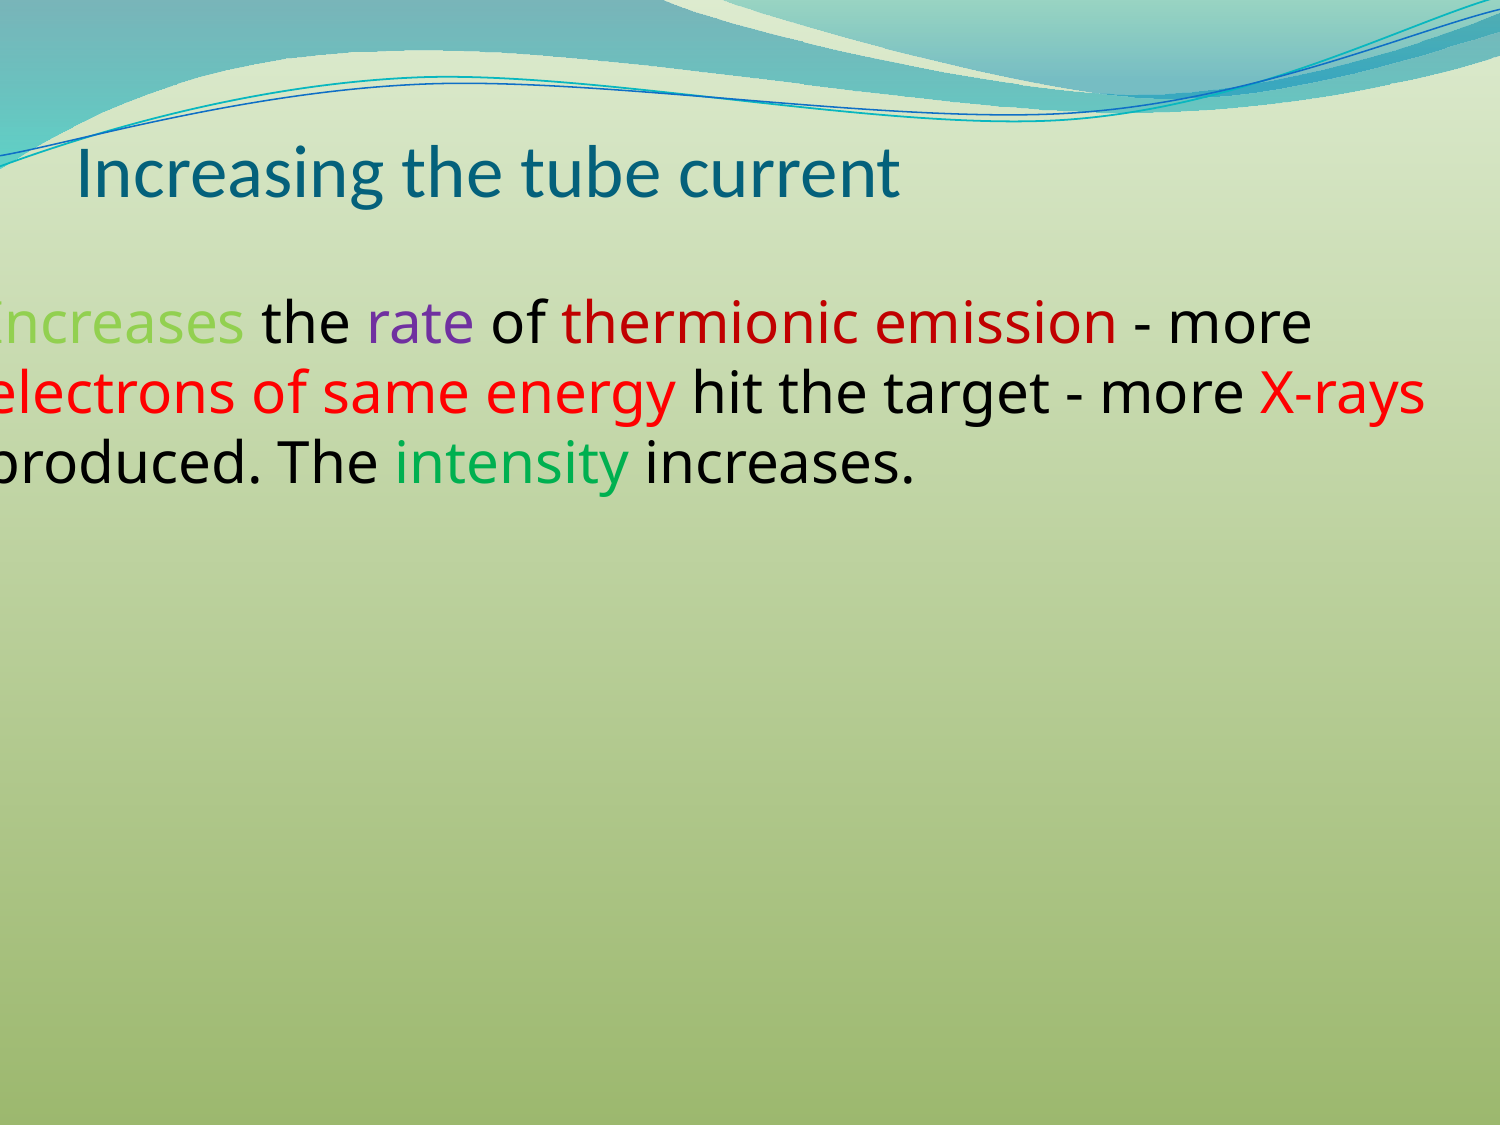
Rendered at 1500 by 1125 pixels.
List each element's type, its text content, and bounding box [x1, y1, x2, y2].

text_box Increases the rate of thermionic emission - more electrons of same energy hit the target - more X-rays produced. The intensity increases. [0, 2, 1458, 503]
